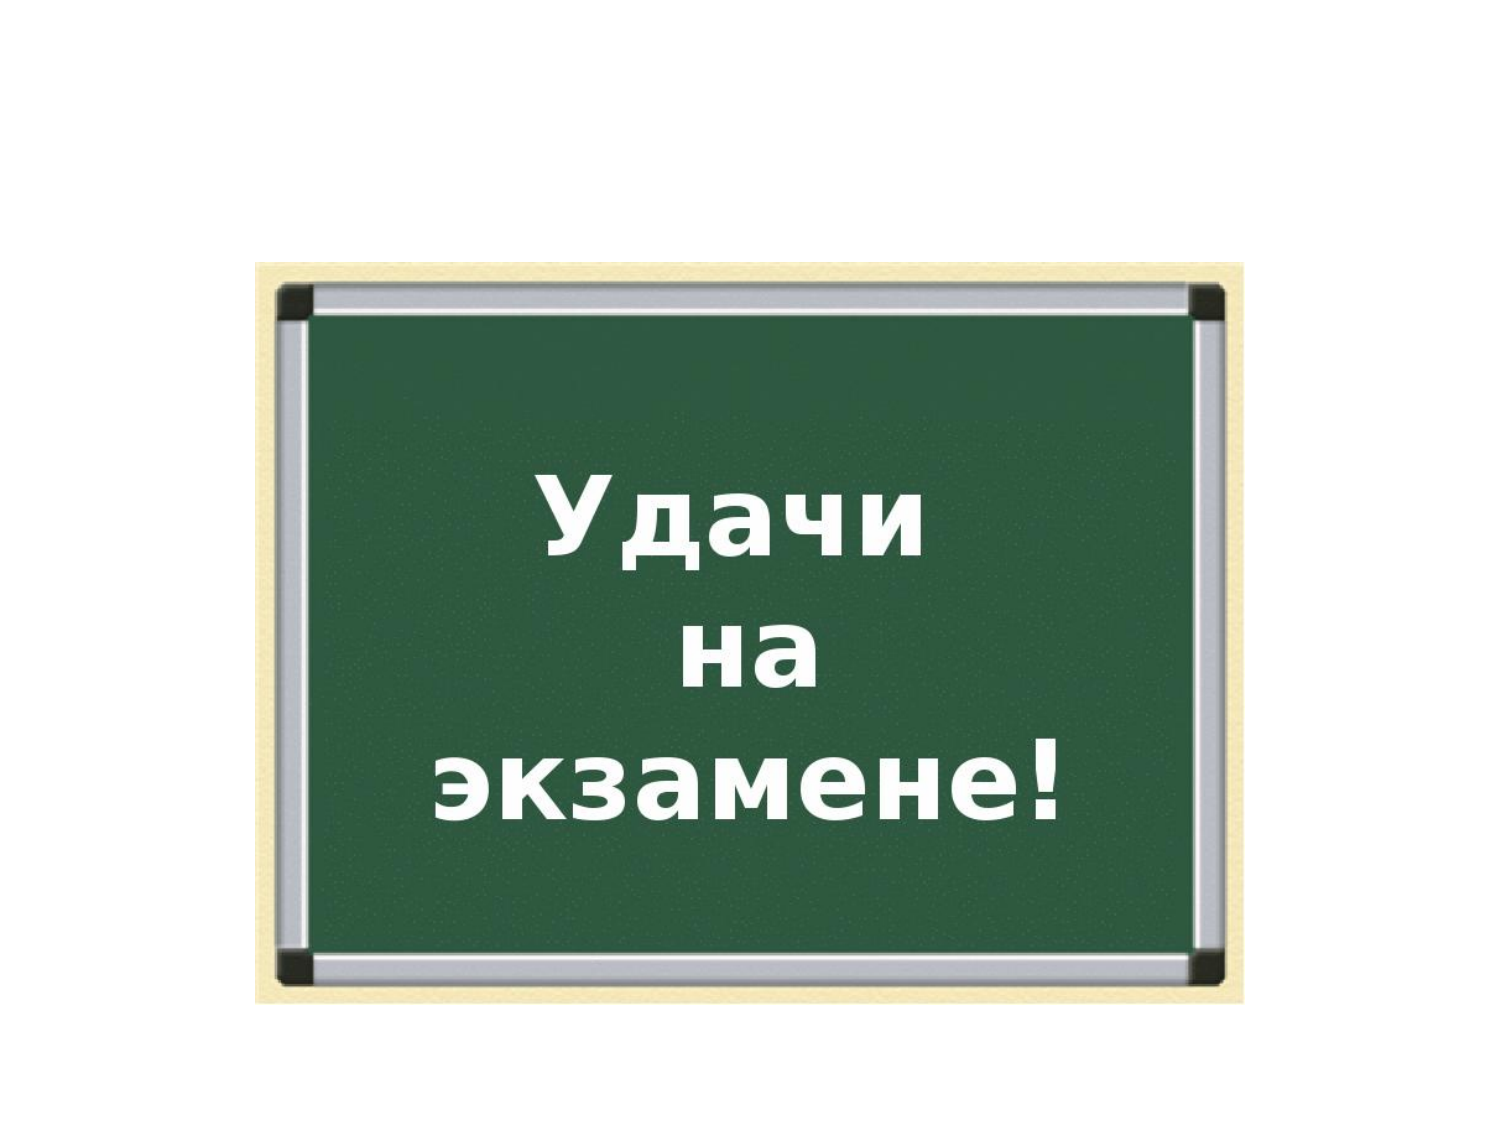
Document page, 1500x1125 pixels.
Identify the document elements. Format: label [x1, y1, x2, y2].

list [254, 262, 1246, 1006]
